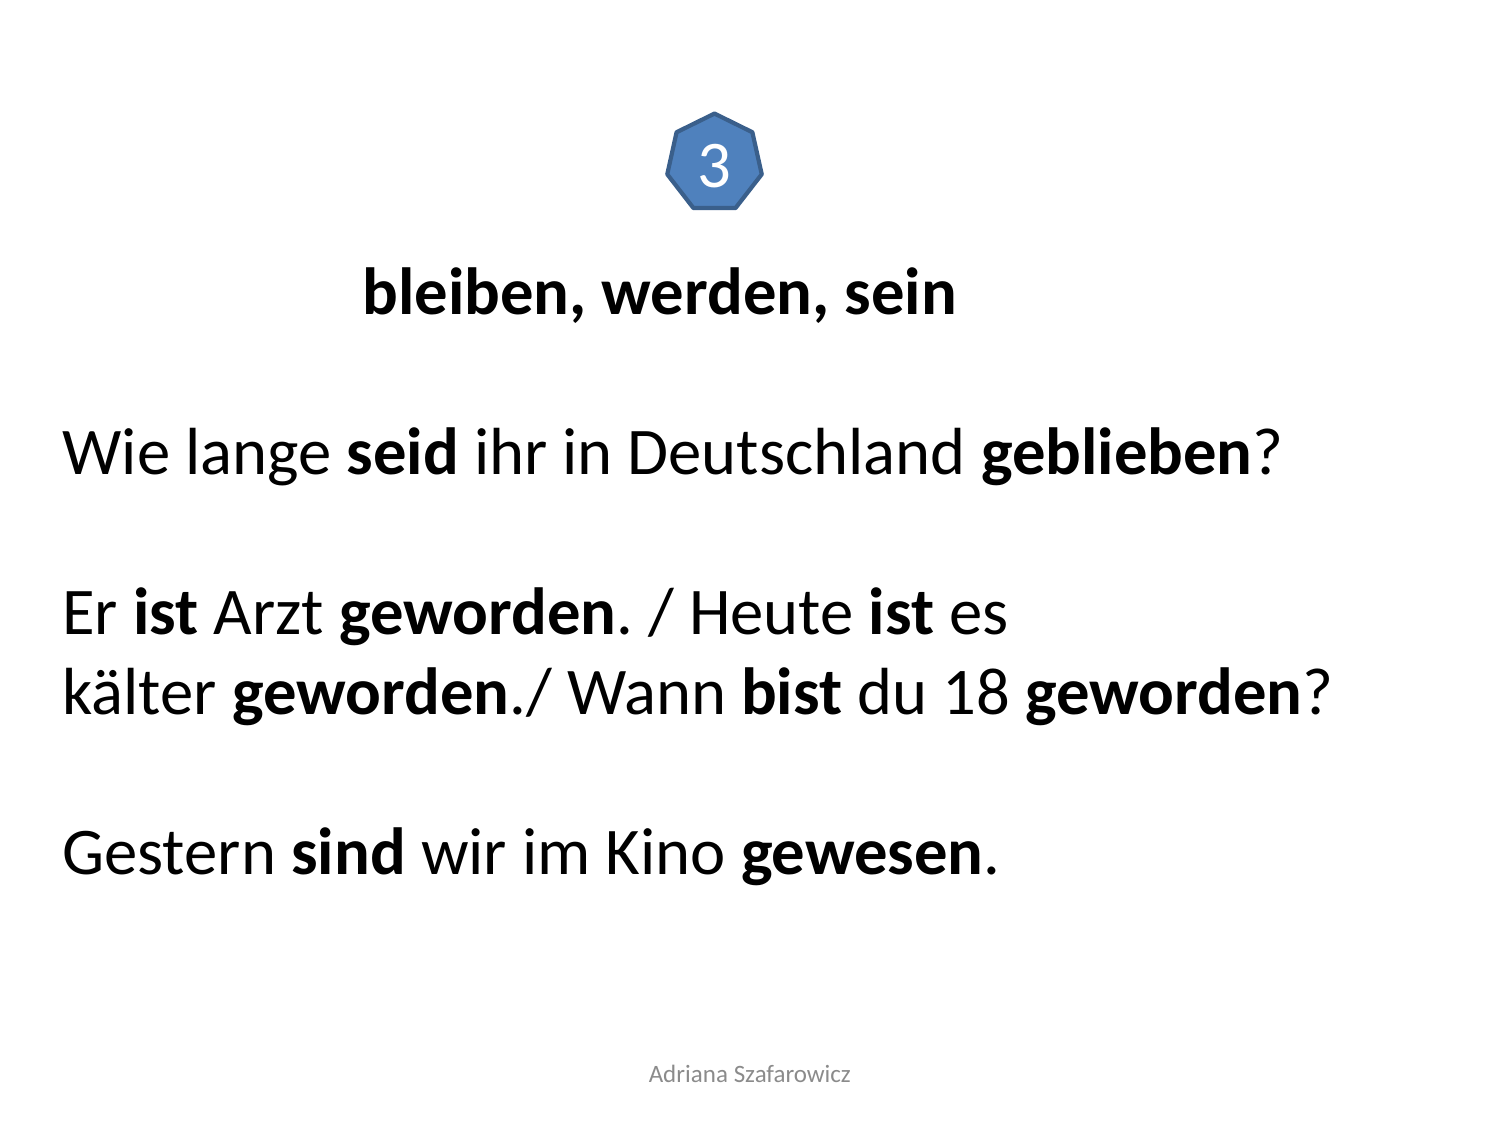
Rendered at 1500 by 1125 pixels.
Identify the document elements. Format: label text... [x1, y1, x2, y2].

text_box bleiben, werden, sein Wie lange seid ihr in Deutschland geblieben? Er ist Arzt geworden. / Heute ist es kälter geworden./ Wann bist du 18 geworden? Gestern sind wir im Kino gewesen. [47, 160, 1349, 976]
footer Adriana Szafarowicz [512, 1042, 988, 1103]
text_box 3 [665, 111, 764, 211]
